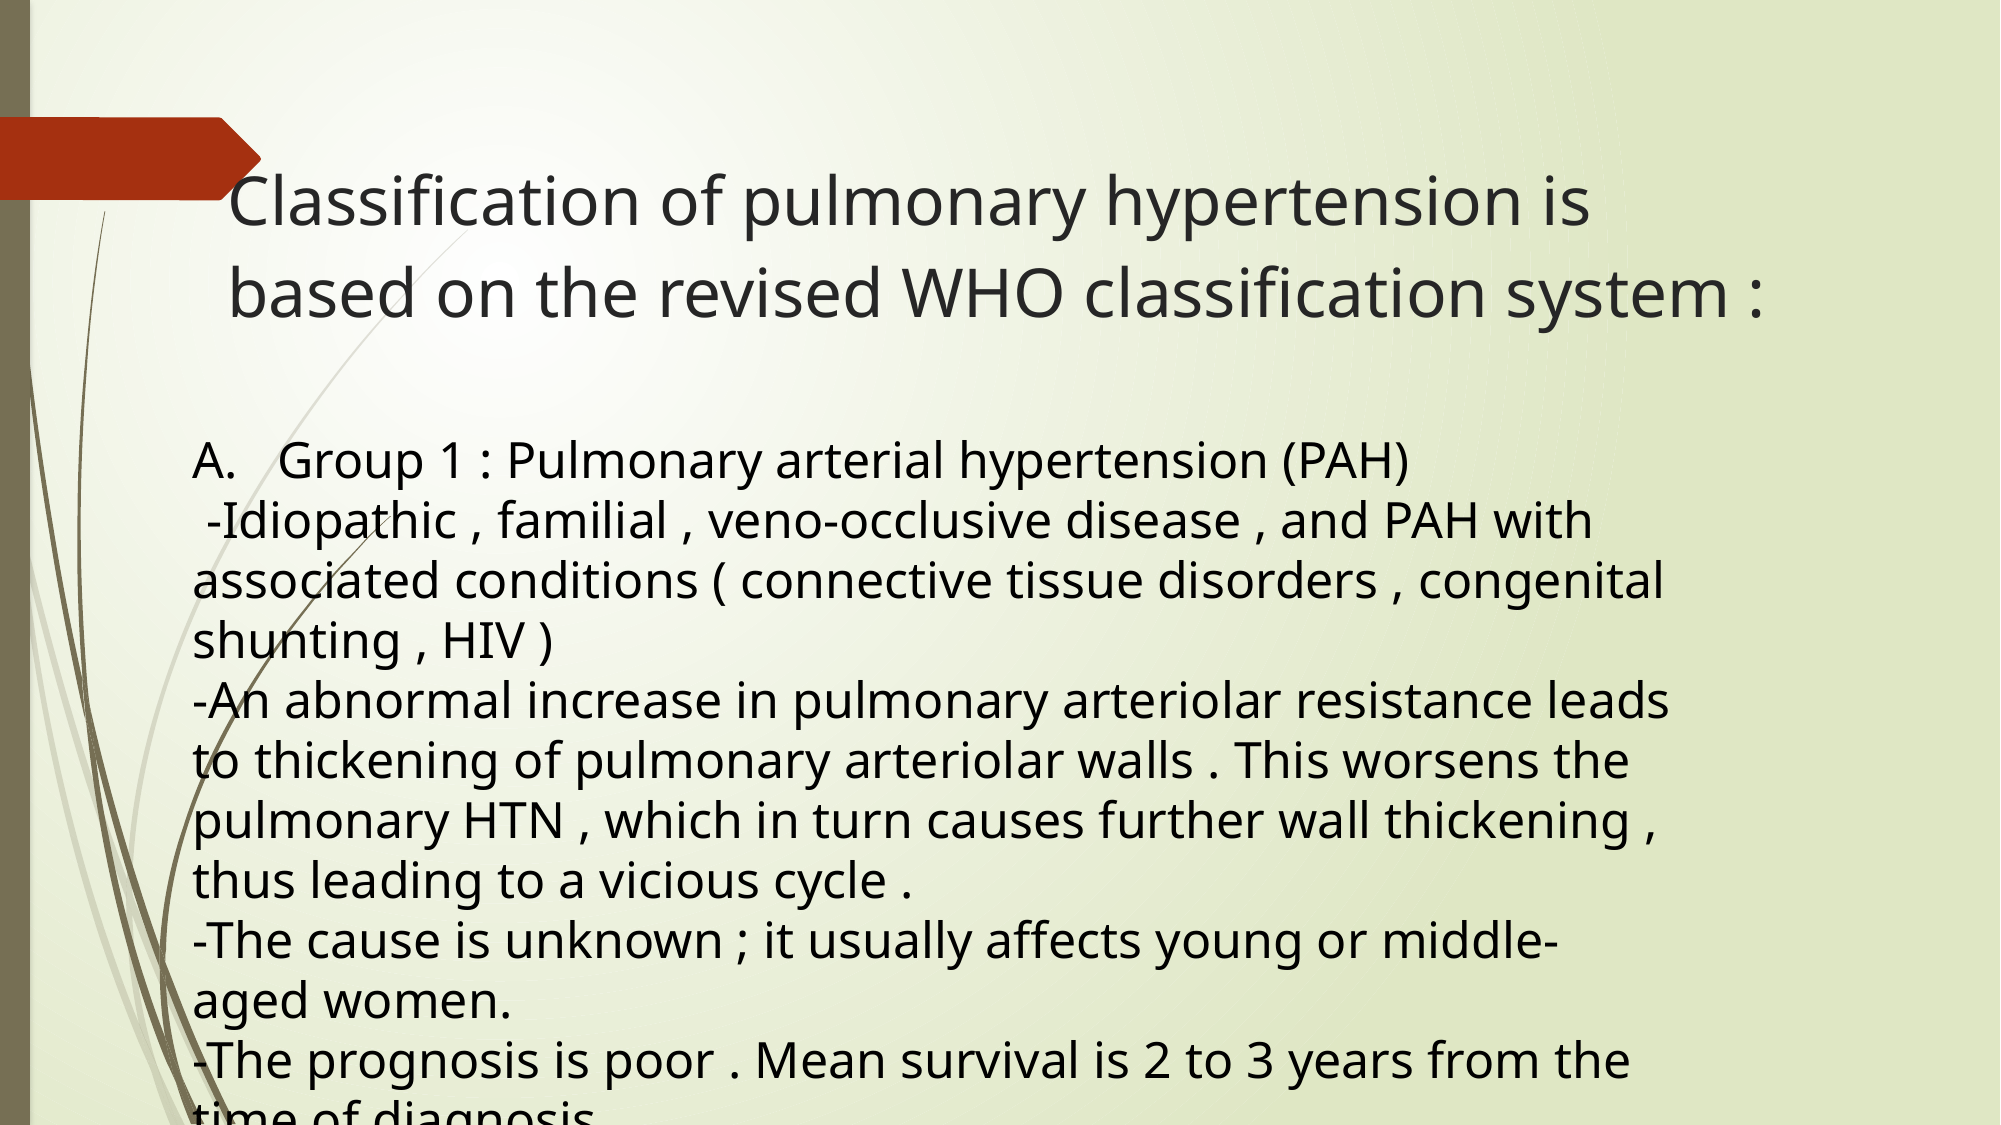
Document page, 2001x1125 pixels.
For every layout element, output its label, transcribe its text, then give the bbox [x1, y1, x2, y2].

title Classification of pulmonary hypertension is based on the revised WHO classification system : [212, 145, 1788, 360]
text_box Group 1 : Pulmonary arterial hypertension (PAH) -Idiopathic , familial , veno-occlusive disease , and PAH with associated conditions ( connective tissue disorders , congenital shunting , HIV ) -An abnormal increase in pulmonary arteriolar resistance leads to thickening of pulmonary arteriolar walls . This worsens the pulmonary HTN , which in turn causes further wall thickening , thus leading to a vicious cycle . -The cause is unknown ; it usually affects young or middle-aged women. -The prognosis is poor . Mean survival is 2 to 3 years from the time of diagnosis . [178, 421, 1690, 1125]
